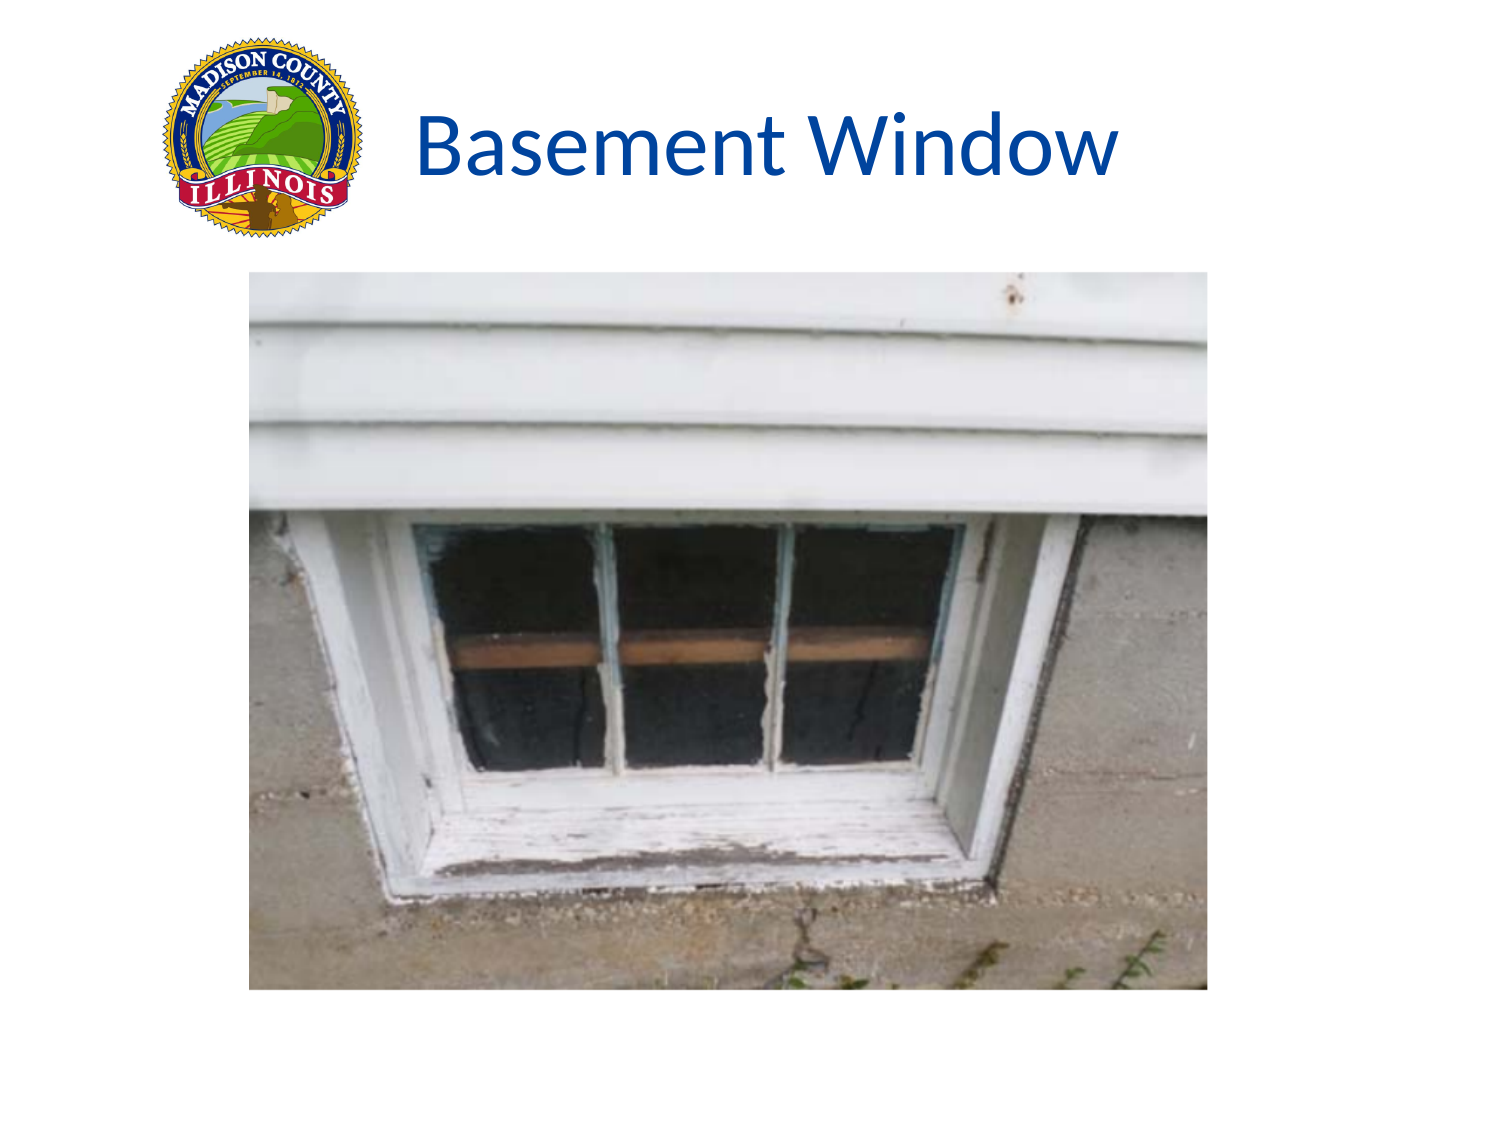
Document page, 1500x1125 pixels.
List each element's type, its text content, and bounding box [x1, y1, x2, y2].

title Basement Window [399, 45, 1425, 233]
picture [162, 37, 363, 238]
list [249, 262, 1258, 1006]
